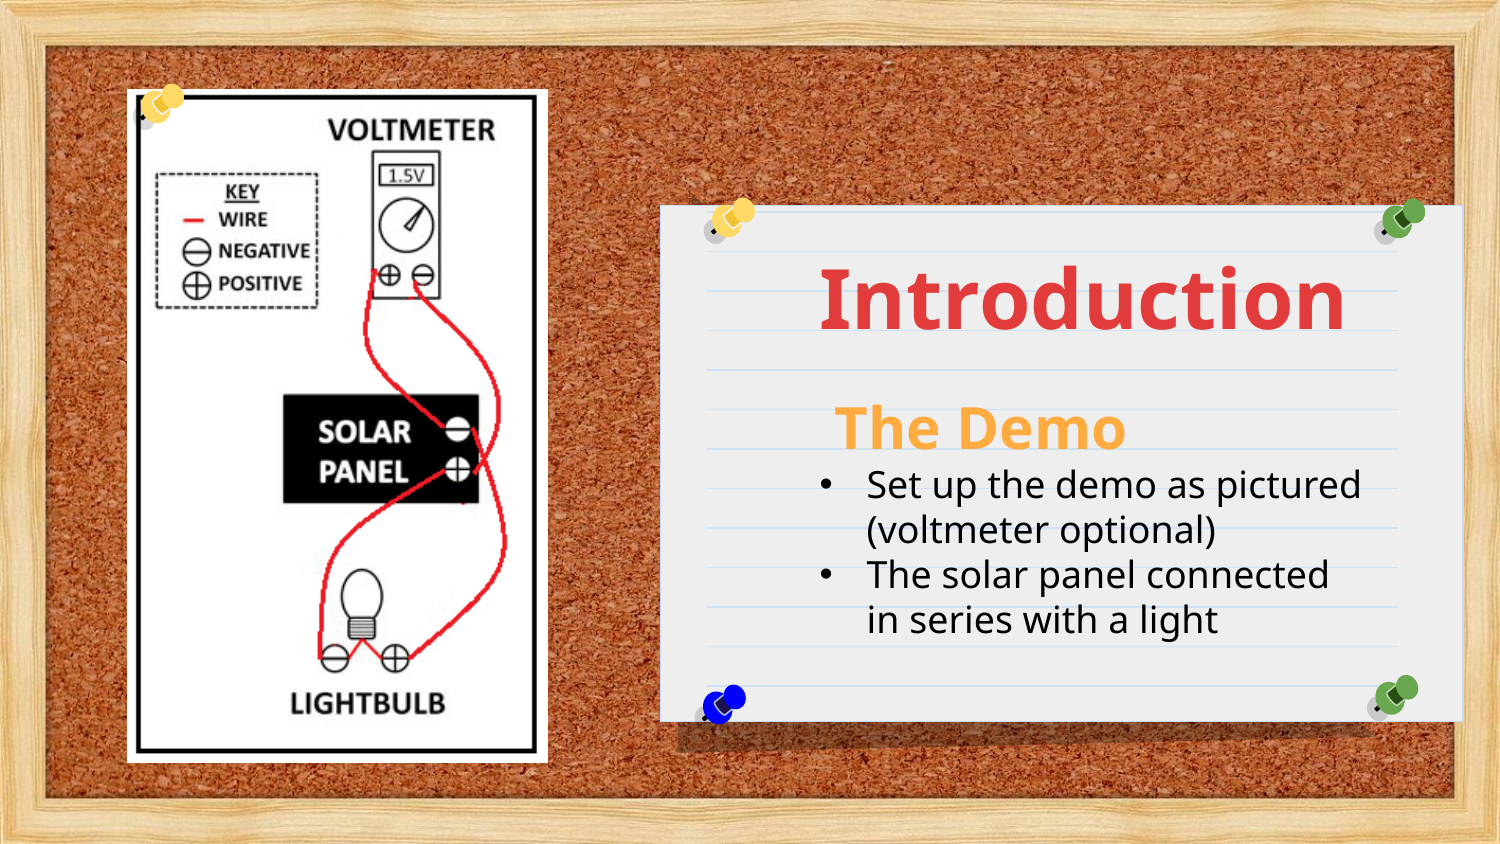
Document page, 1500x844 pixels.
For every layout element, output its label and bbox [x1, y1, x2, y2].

text_box [1369, 195, 1430, 249]
text_box [676, 185, 1436, 754]
text_box [1362, 671, 1423, 725]
text_box [699, 194, 760, 248]
picture [0, 0, 1500, 844]
text_box [128, 80, 189, 134]
text_box [690, 681, 751, 735]
